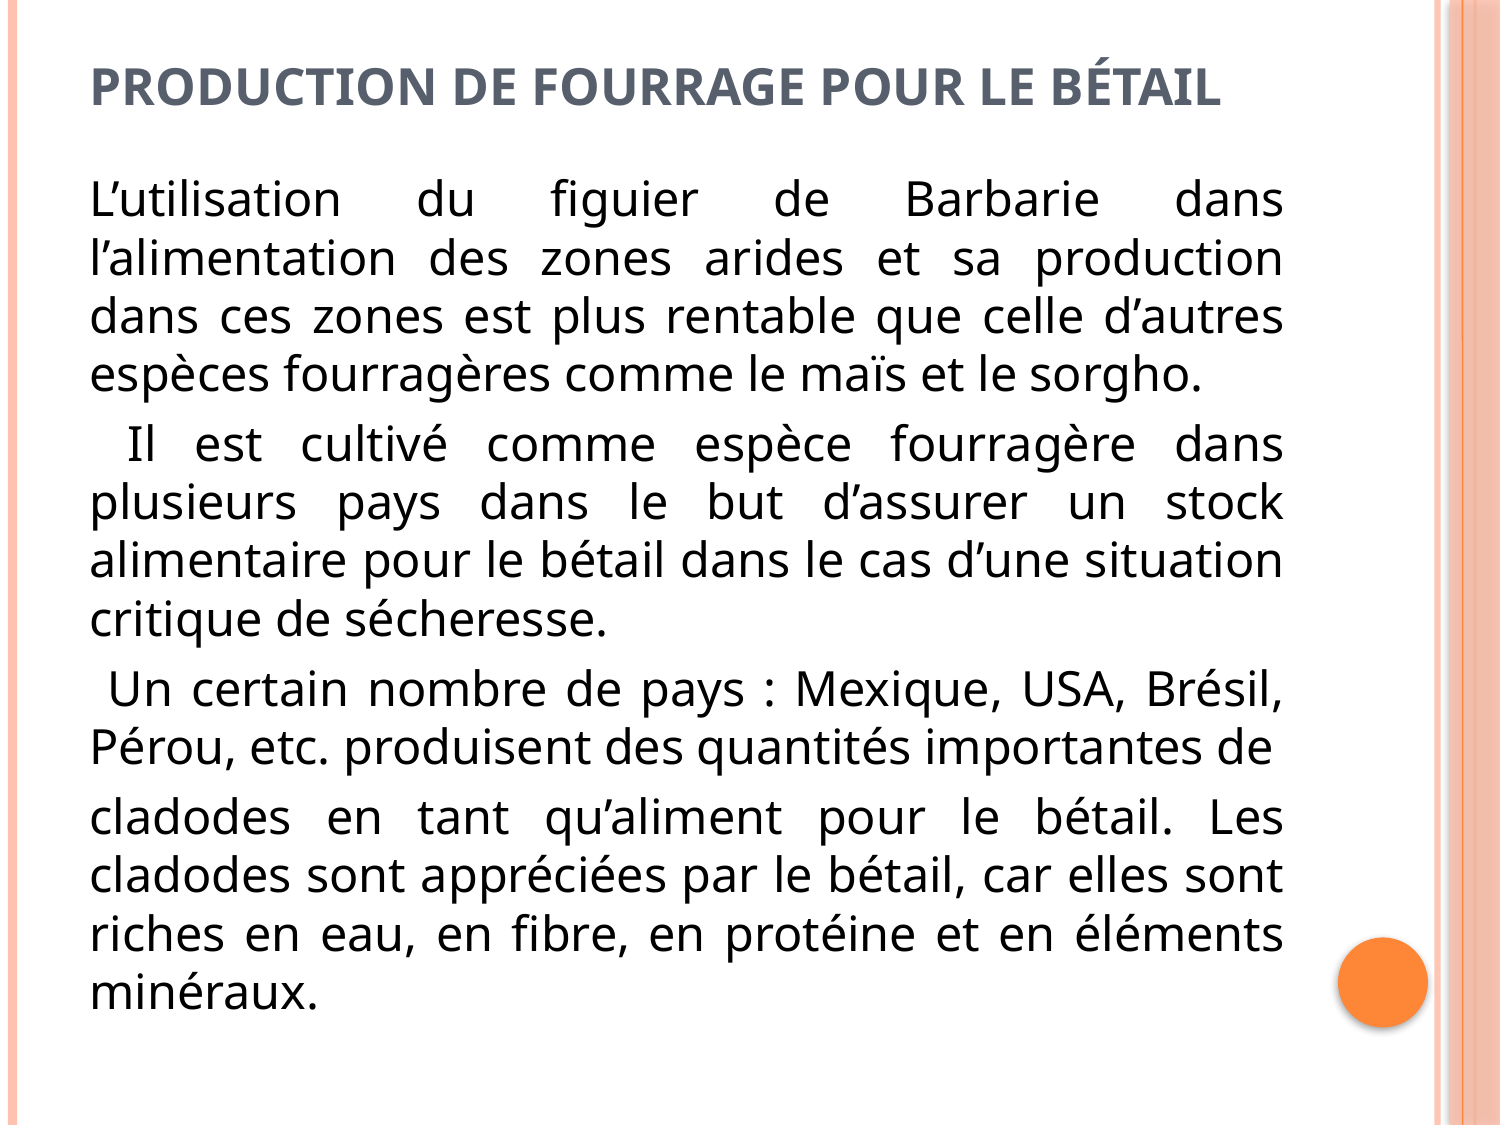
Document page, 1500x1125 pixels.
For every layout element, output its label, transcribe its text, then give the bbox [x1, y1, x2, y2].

title Production de fourrage pour le bétail [75, 45, 1300, 160]
list L’utilisation du figuier de Barbarie dans l’alimentation des zones arides et sa production dans ces zones est plus rentable que celle d’autres espèces fourragères comme le maïs et le sorgho. Il est cultivé comme espèce fourragère dans plusieurs pays dans le but d’assurer un stock alimentaire pour le bétail dans le cas d’une situation critique de sécheresse. Un certain nombre de pays : Mexique, USA, Brésil, Pérou, etc. produisent des quantités importantes de cladodes en tant qu’aliment pour le bétail. Les cladodes sont appréciées par le bétail, car elles sont riches en eau, en fibre, en protéine et en éléments minéraux. [75, 160, 1300, 1062]
